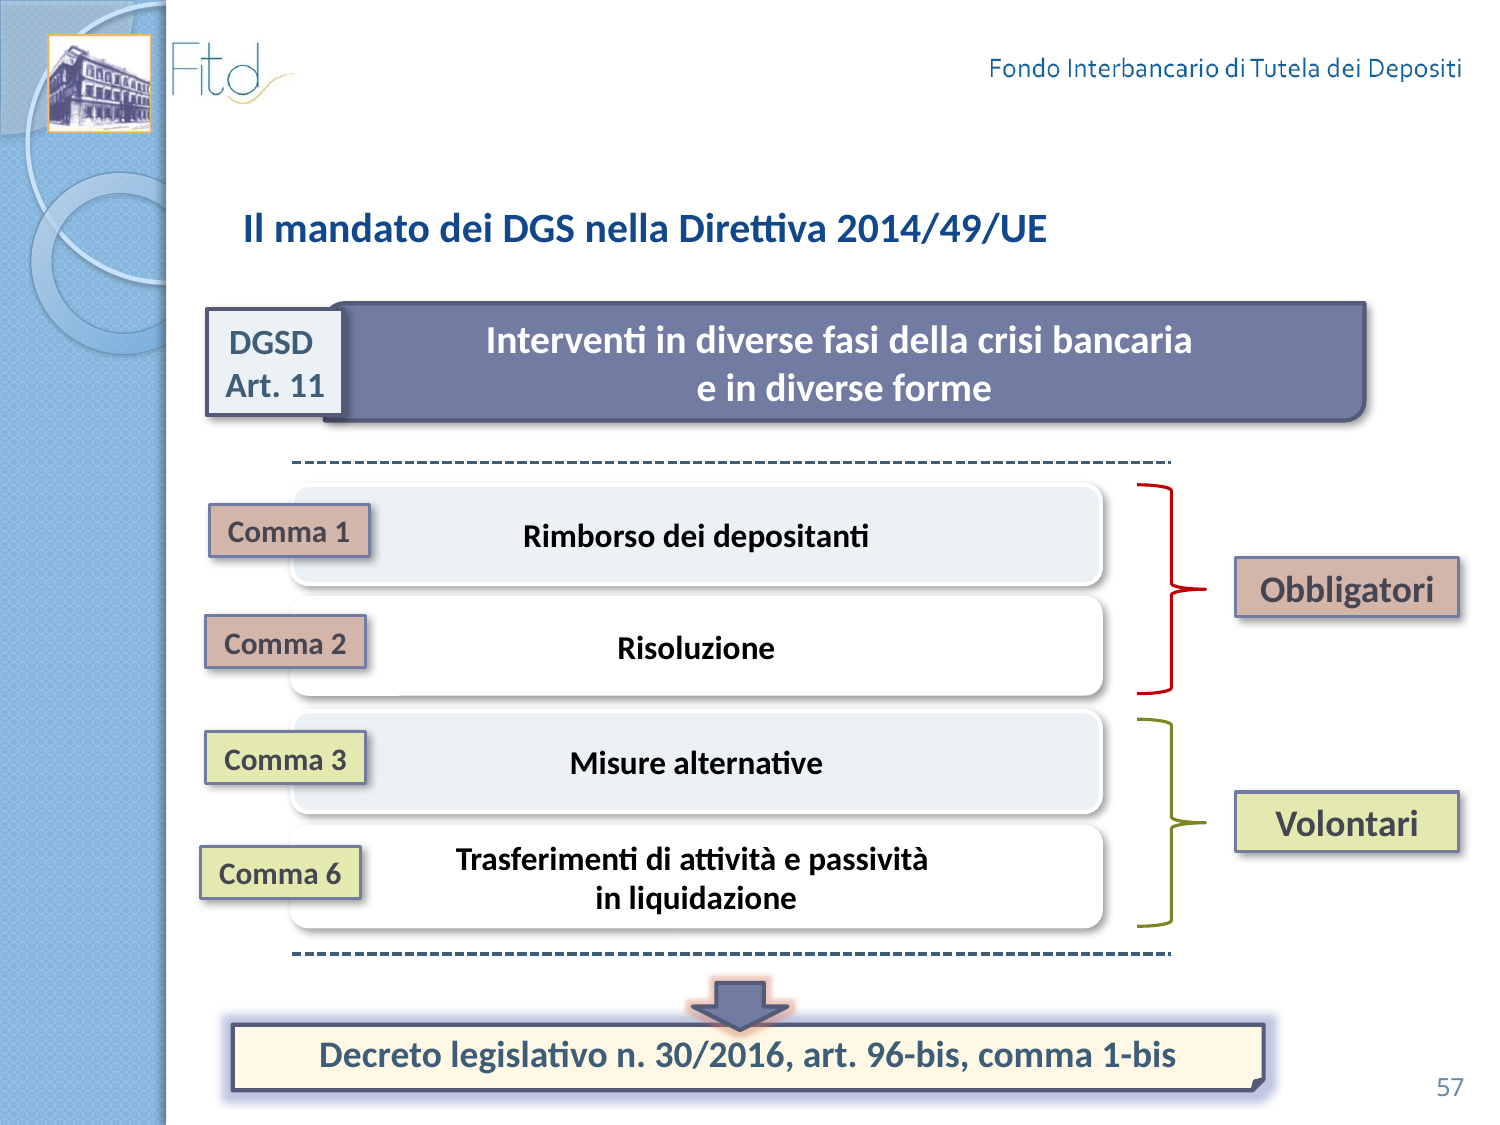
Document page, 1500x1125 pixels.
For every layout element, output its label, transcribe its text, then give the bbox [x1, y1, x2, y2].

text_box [206, 302, 1365, 421]
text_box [200, 462, 1459, 955]
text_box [232, 982, 1264, 1091]
picture [169, 39, 300, 104]
picture [47, 34, 151, 133]
slide_number 57 [1413, 1034, 1488, 1113]
title Il mandato dei DGS nella Direttiva 2014/49/UE [228, 132, 1459, 320]
picture [988, 55, 1462, 82]
